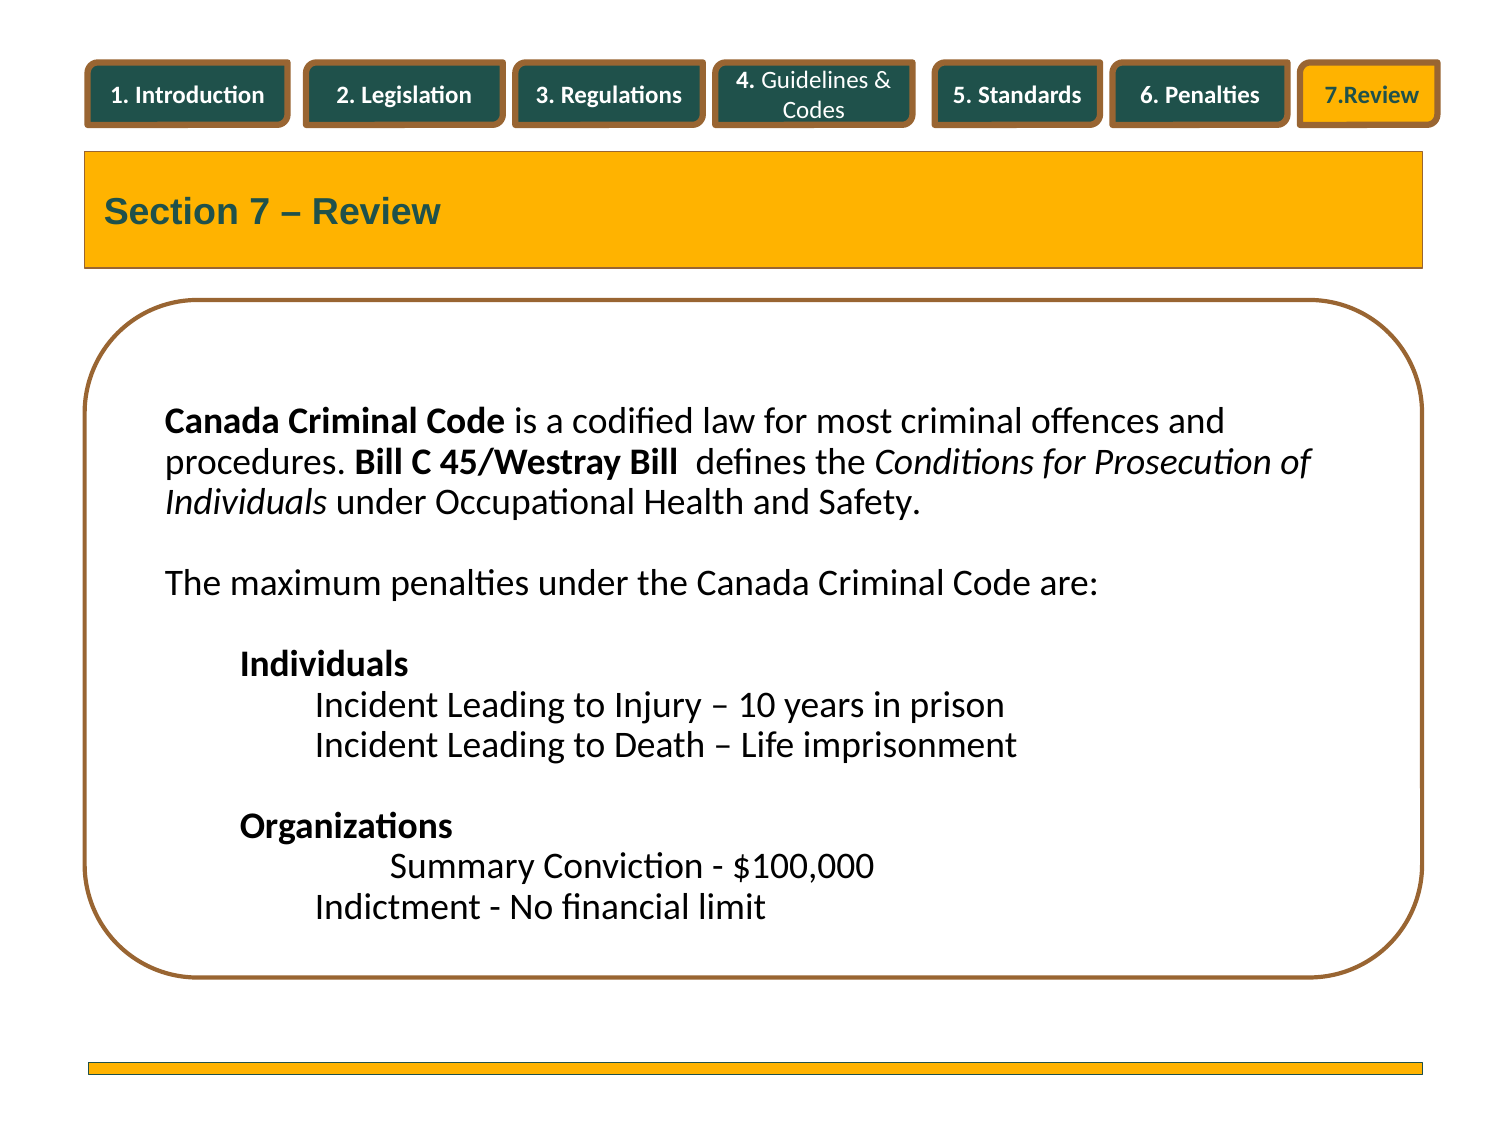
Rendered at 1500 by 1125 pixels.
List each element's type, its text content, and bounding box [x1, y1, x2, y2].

text_box [49, 374, 1250, 435]
text_box http://laws-lois.justice.gc.ca/eng/acts/C-46/ [89, 297, 1425, 967]
text_box [87, 1060, 1424, 1077]
text_box Canada Criminal Code is a codified law for most criminal offences and procedures. Bill C 45/Westray Bill defines the Conditions for Prosecution of Individuals under Occupational Health and Safety. The maximum penalties under the Canada Criminal Code are: Individuals Incident Leading to Injury – 10 years in prison Incident Leading to Death – Life imprisonment Organizations Summary Conviction - $100,000 Indictment - No financial limit [149, 394, 1363, 976]
text_box http://laws-lois.justice.gc.ca/eng/acts/C-46/ [82, 435, 149, 969]
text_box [84, 62, 1438, 269]
text_box http://laws-lois.justice.gc.ca/eng/acts/C-46/ [168, 976, 1338, 980]
